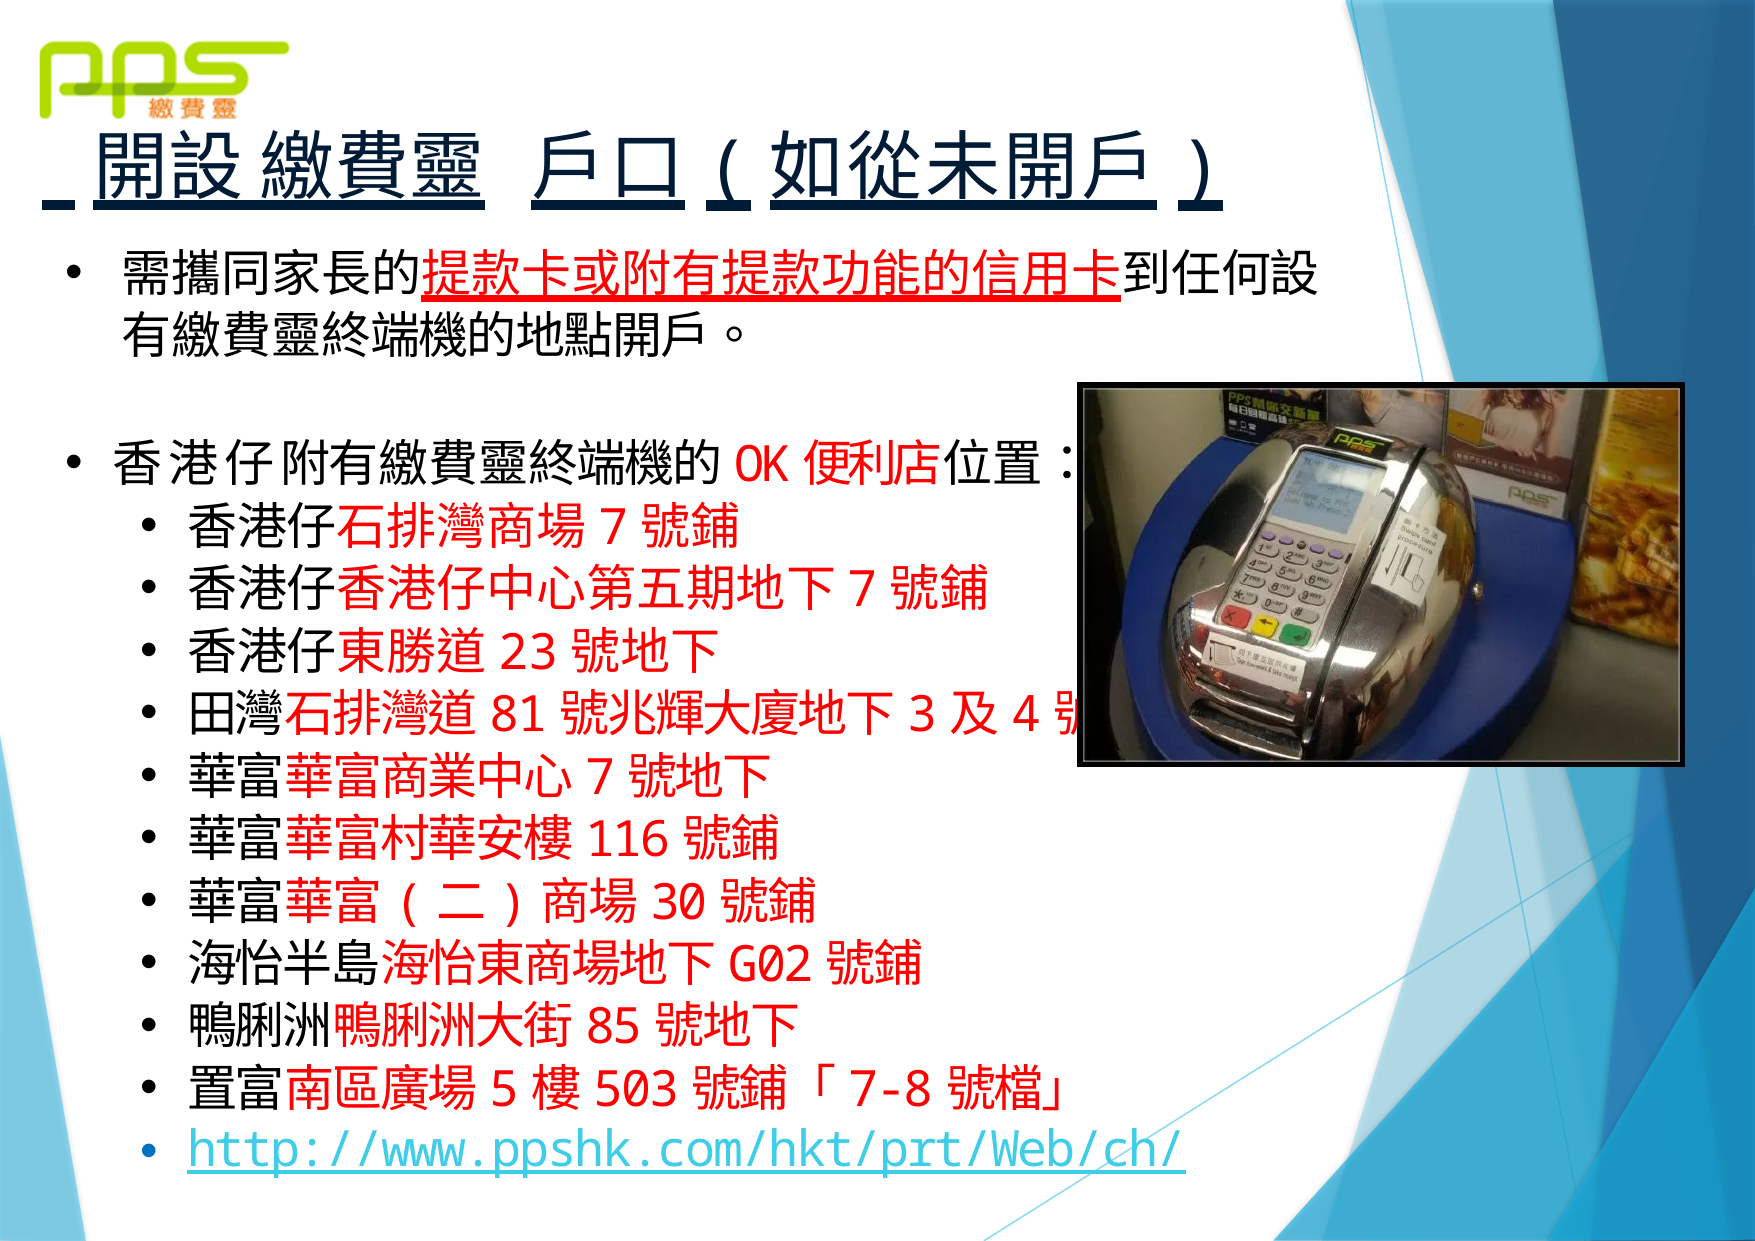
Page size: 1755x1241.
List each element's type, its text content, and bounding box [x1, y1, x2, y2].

picture [1076, 382, 1686, 767]
text_box 開設 繳費靈 戶口(如從未開戶) 需攜同家長的提款卡或附有提款功能的信用卡到任何設有繳費靈終端機的地點開戶。 香港仔附有繳費靈終端機的OK便利店位置： 香港仔石排灣商場7號鋪 香港仔香港仔中心第五期地下7號鋪 香港仔東勝道23號地下 田灣石排灣道81號兆輝大廈地下3及4號鋪 華富華富商業中心7號地下 華富華富村華安樓116號鋪 華富華富(二)商場30號鋪 海怡半島海怡東商場地下G02號鋪 鴨脷洲鴨脷洲大街85號地下 置富南區廣場5樓503號鋪「7-8號檔」 http://www.ppshk.com/hkt/prt/Web/ch/ [39, 95, 1361, 1241]
text_box [39, 32, 290, 127]
